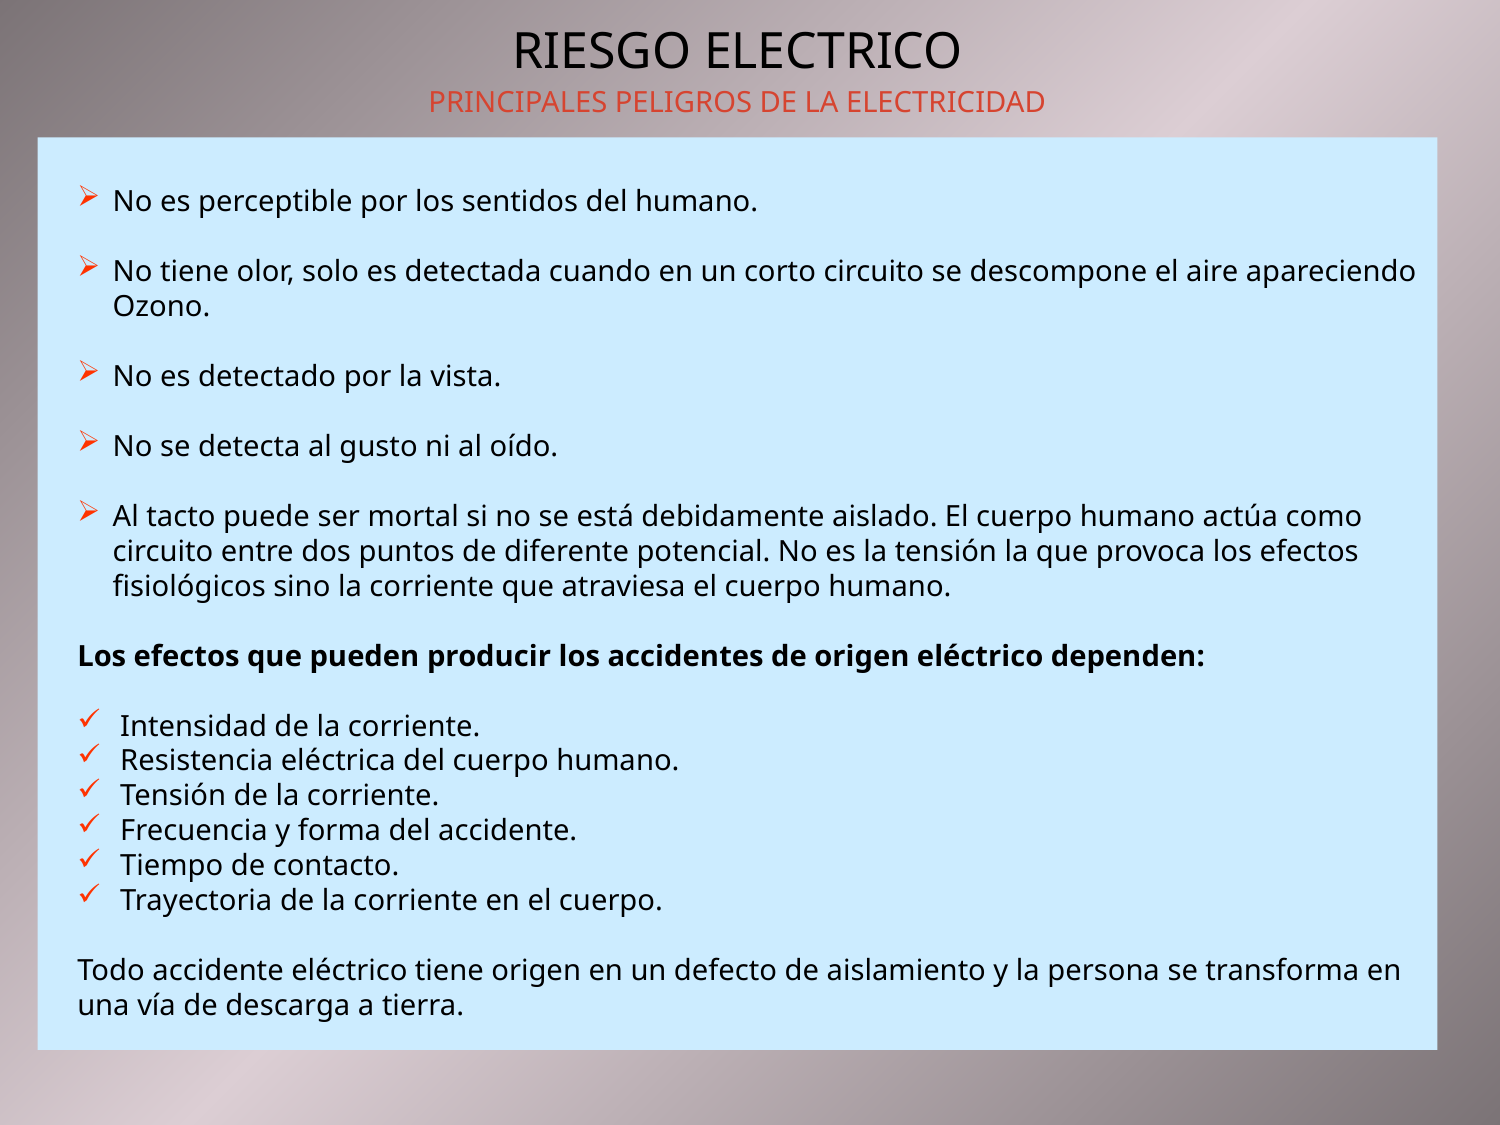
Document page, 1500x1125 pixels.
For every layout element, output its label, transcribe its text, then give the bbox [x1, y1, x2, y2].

text_box [37, 137, 1438, 1050]
text_box No es perceptible por los sentidos del humano. No tiene olor, solo es detectada cuando en un corto circuito se descompone el aire apareciendo Ozono. No es detectado por la vista. No se detecta al gusto ni al oído. Al tacto puede ser mortal si no se está debidamente aislado. El cuerpo humano actúa como circuito entre dos puntos de diferente potencial. No es la tensión la que provoca los efectos fisiológicos sino la corriente que atraviesa el cuerpo humano. Los efectos que pueden producir los accidentes de origen eléctrico dependen: Intensidad de la corriente. Resistencia eléctrica del cuerpo humano. Tensión de la corriente. Frecuencia y forma del accidente. Tiempo de contacto. Trayectoria de la corriente en el cuerpo. Todo accidente eléctrico tiene origen en un defecto de aislamiento y la persona se transforma en una vía de descarga a tierra. [62, 140, 1450, 1064]
text_box RIESGO ELECTRICO PRINCIPALES PELIGROS DE LA ELECTRICIDAD [300, 24, 1175, 126]
